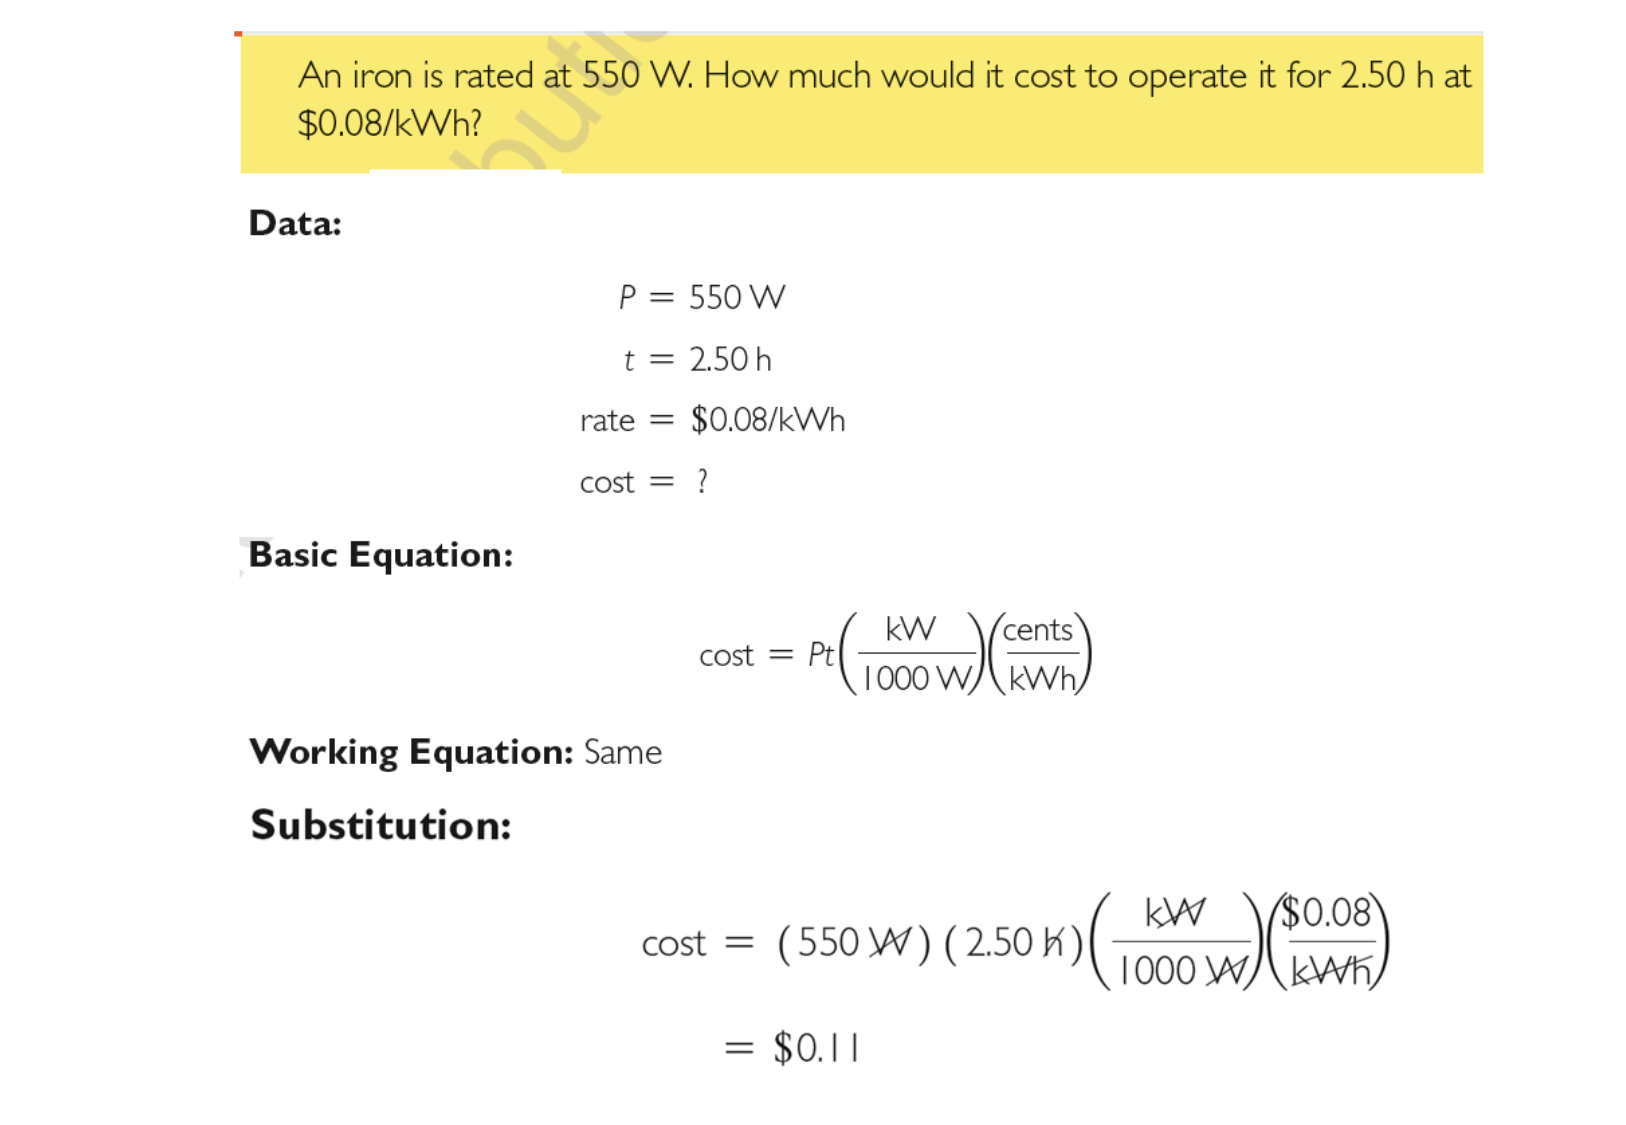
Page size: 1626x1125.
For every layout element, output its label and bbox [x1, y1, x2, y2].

picture [233, 30, 1485, 1078]
